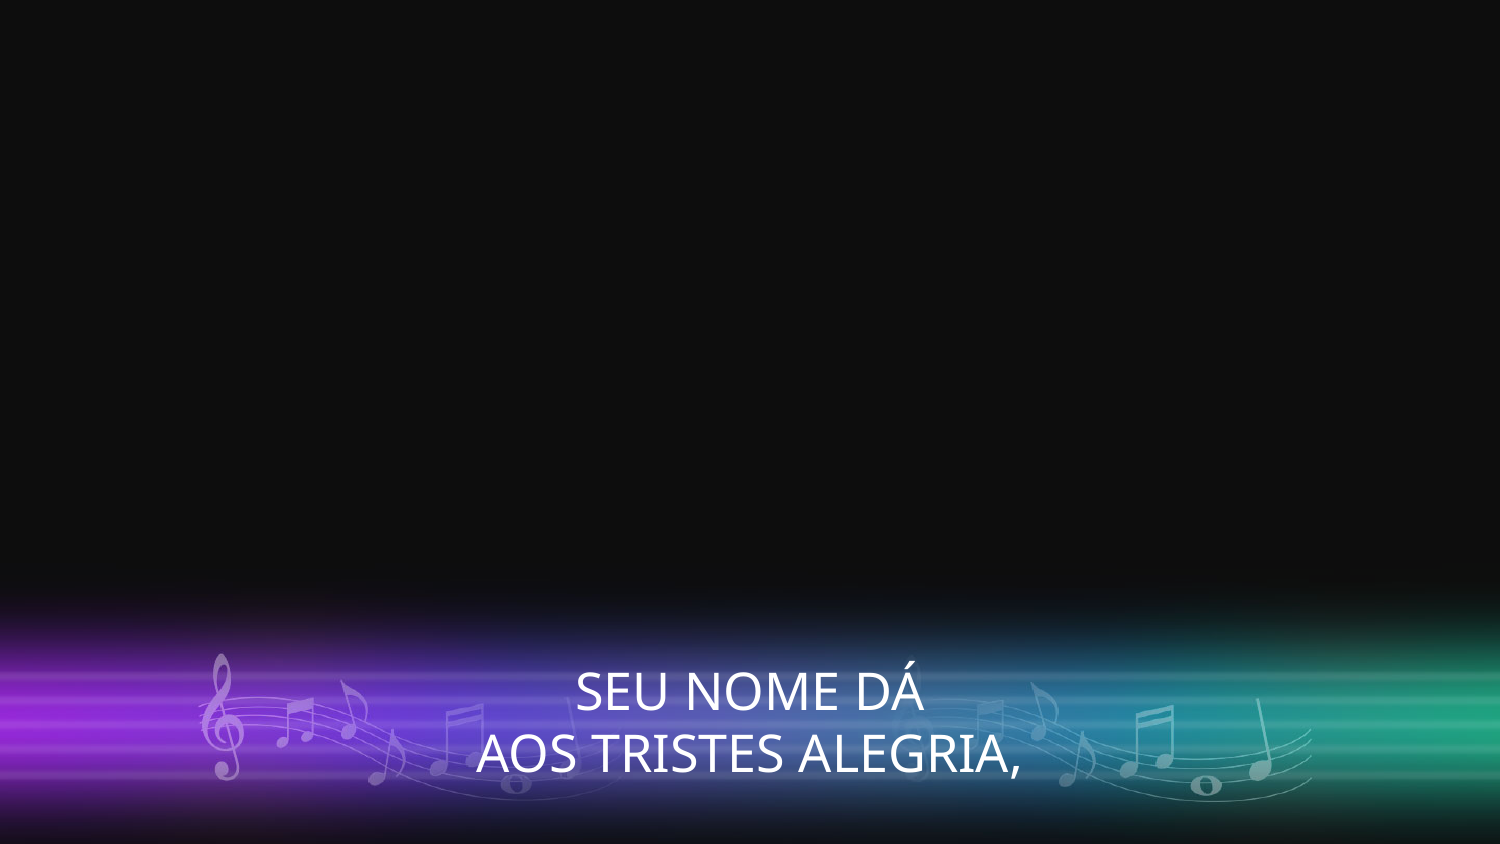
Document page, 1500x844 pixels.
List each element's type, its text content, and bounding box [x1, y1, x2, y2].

picture [0, 0, 1500, 844]
text_box SEU NOME DÁ AOS TRISTES ALEGRIA, [312, 651, 1187, 791]
